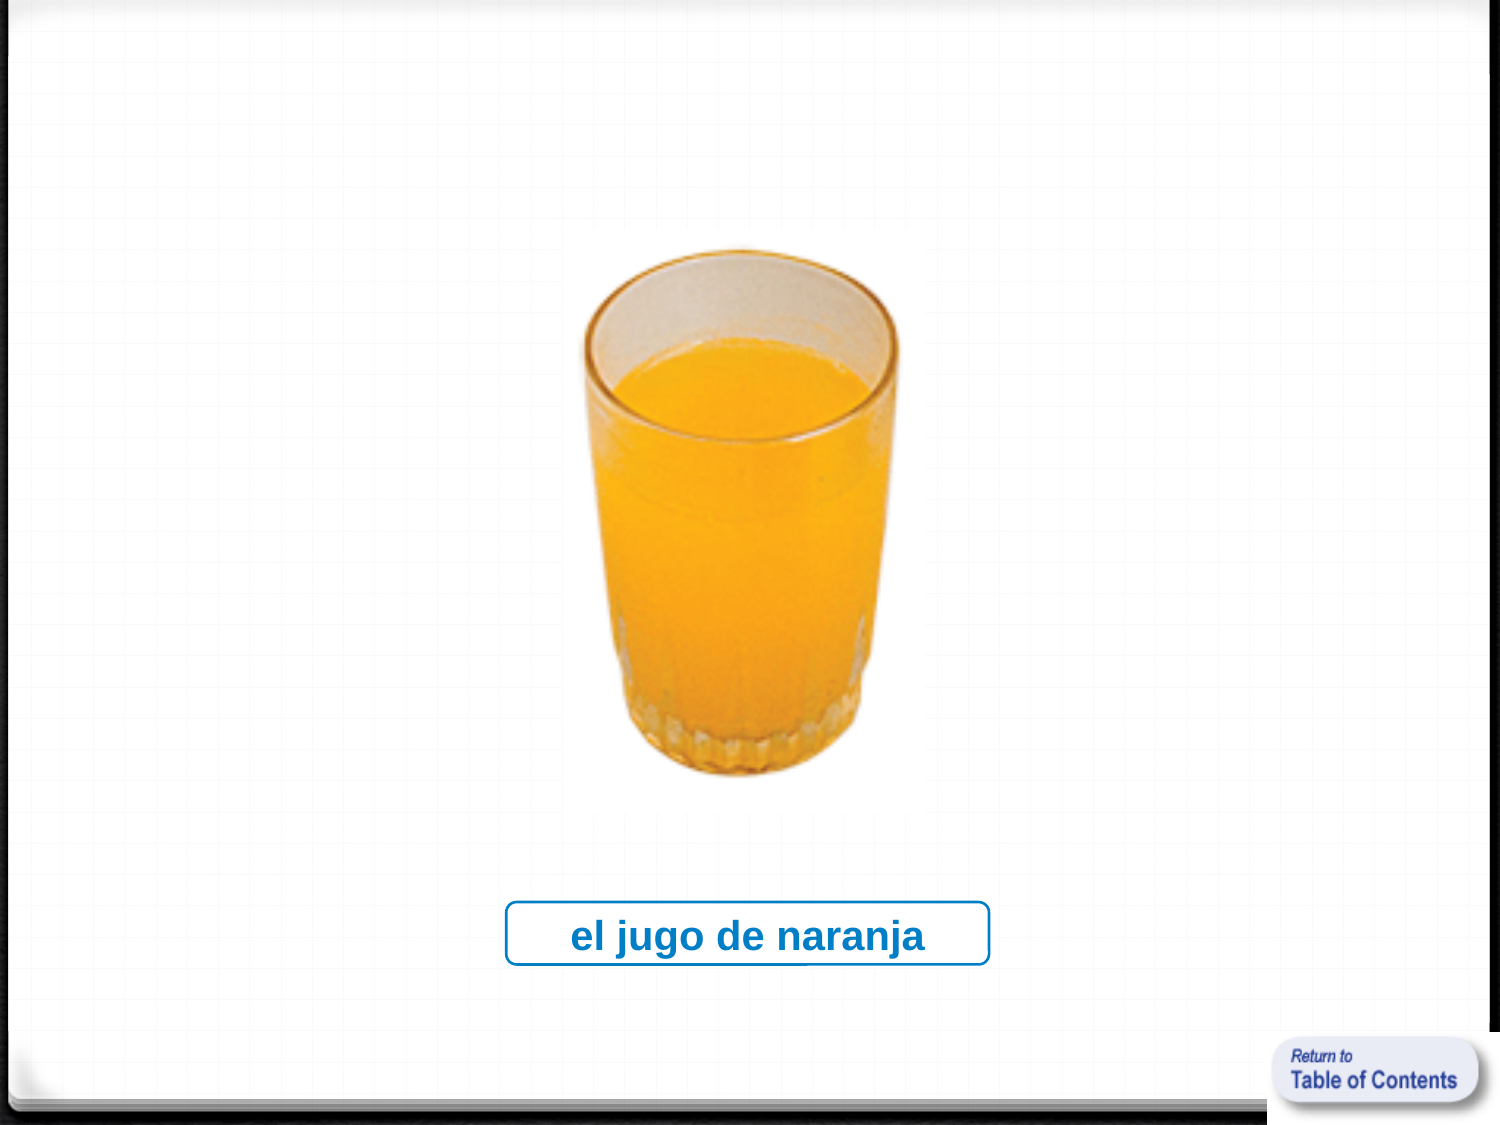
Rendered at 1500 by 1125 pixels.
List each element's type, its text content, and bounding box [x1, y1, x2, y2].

text_box el jugo de naranja [506, 902, 990, 965]
picture [0, 0, 1500, 1125]
